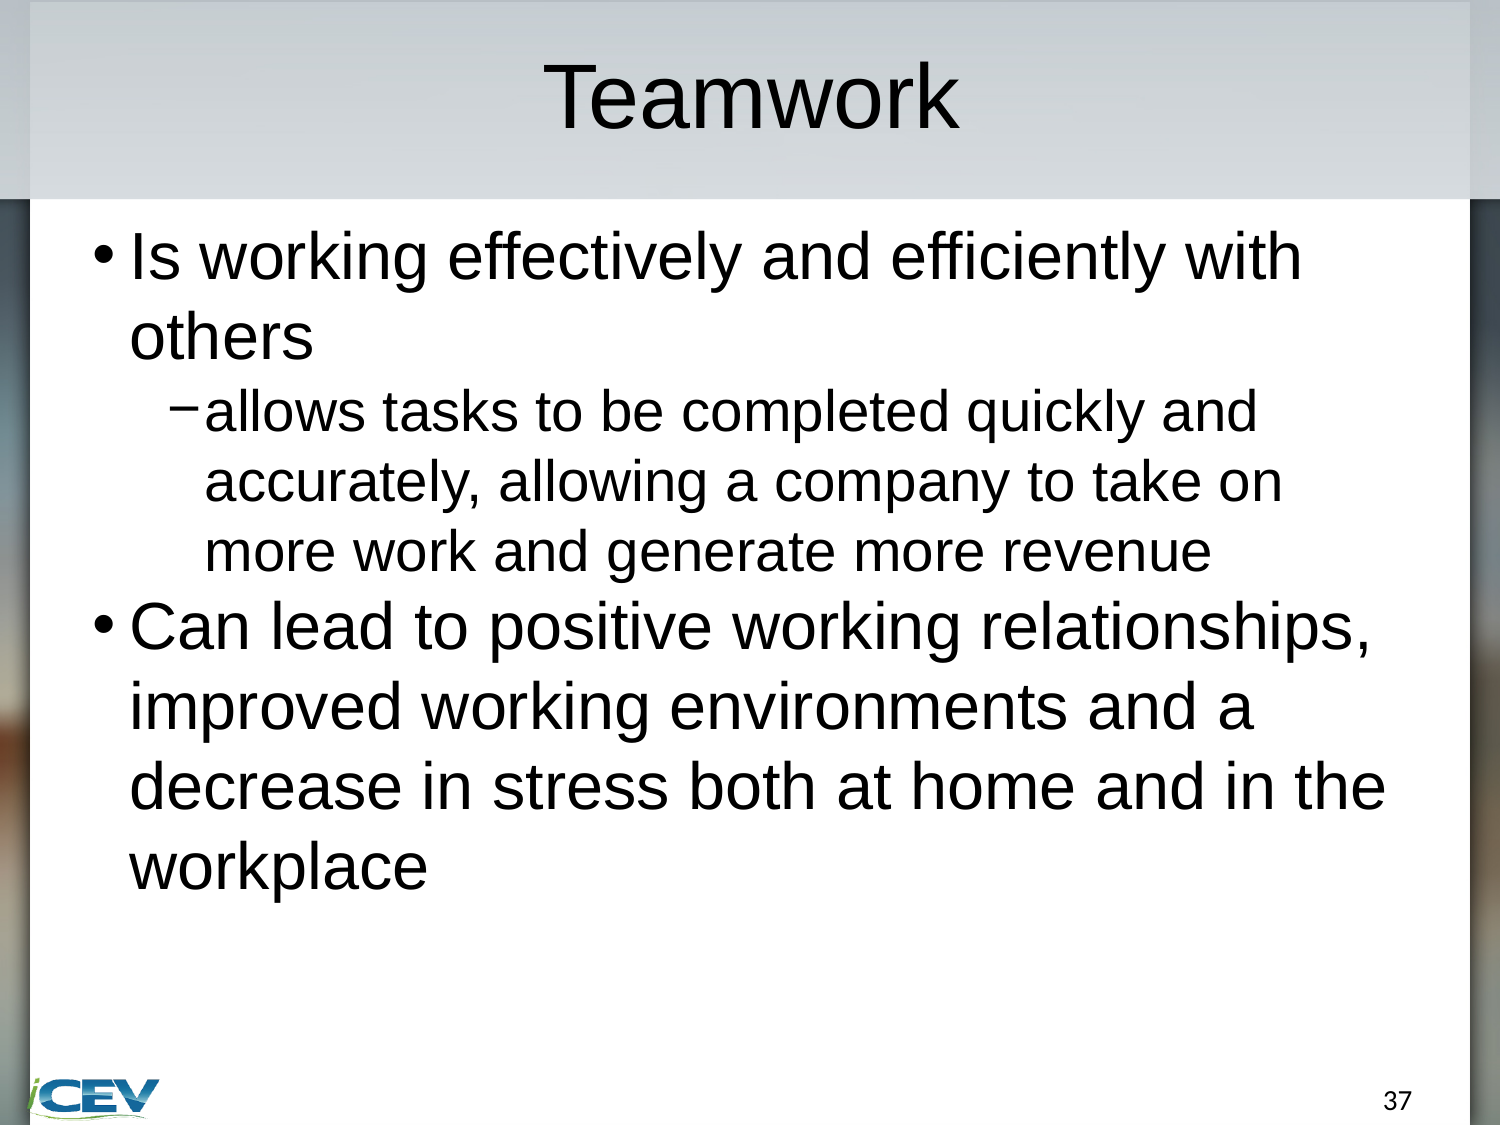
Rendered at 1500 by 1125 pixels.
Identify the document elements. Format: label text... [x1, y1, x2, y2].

title Teamwork [77, 0, 1428, 198]
picture [0, 0, 1500, 1125]
list Is working effectively and efficiently with others allows tasks to be completed quickly and accurately, allowing a company to take on more work and generate more revenue Can lead to positive working relationships, improved working environments and a decrease in stress both at home and in the workplace [77, 205, 1428, 1074]
